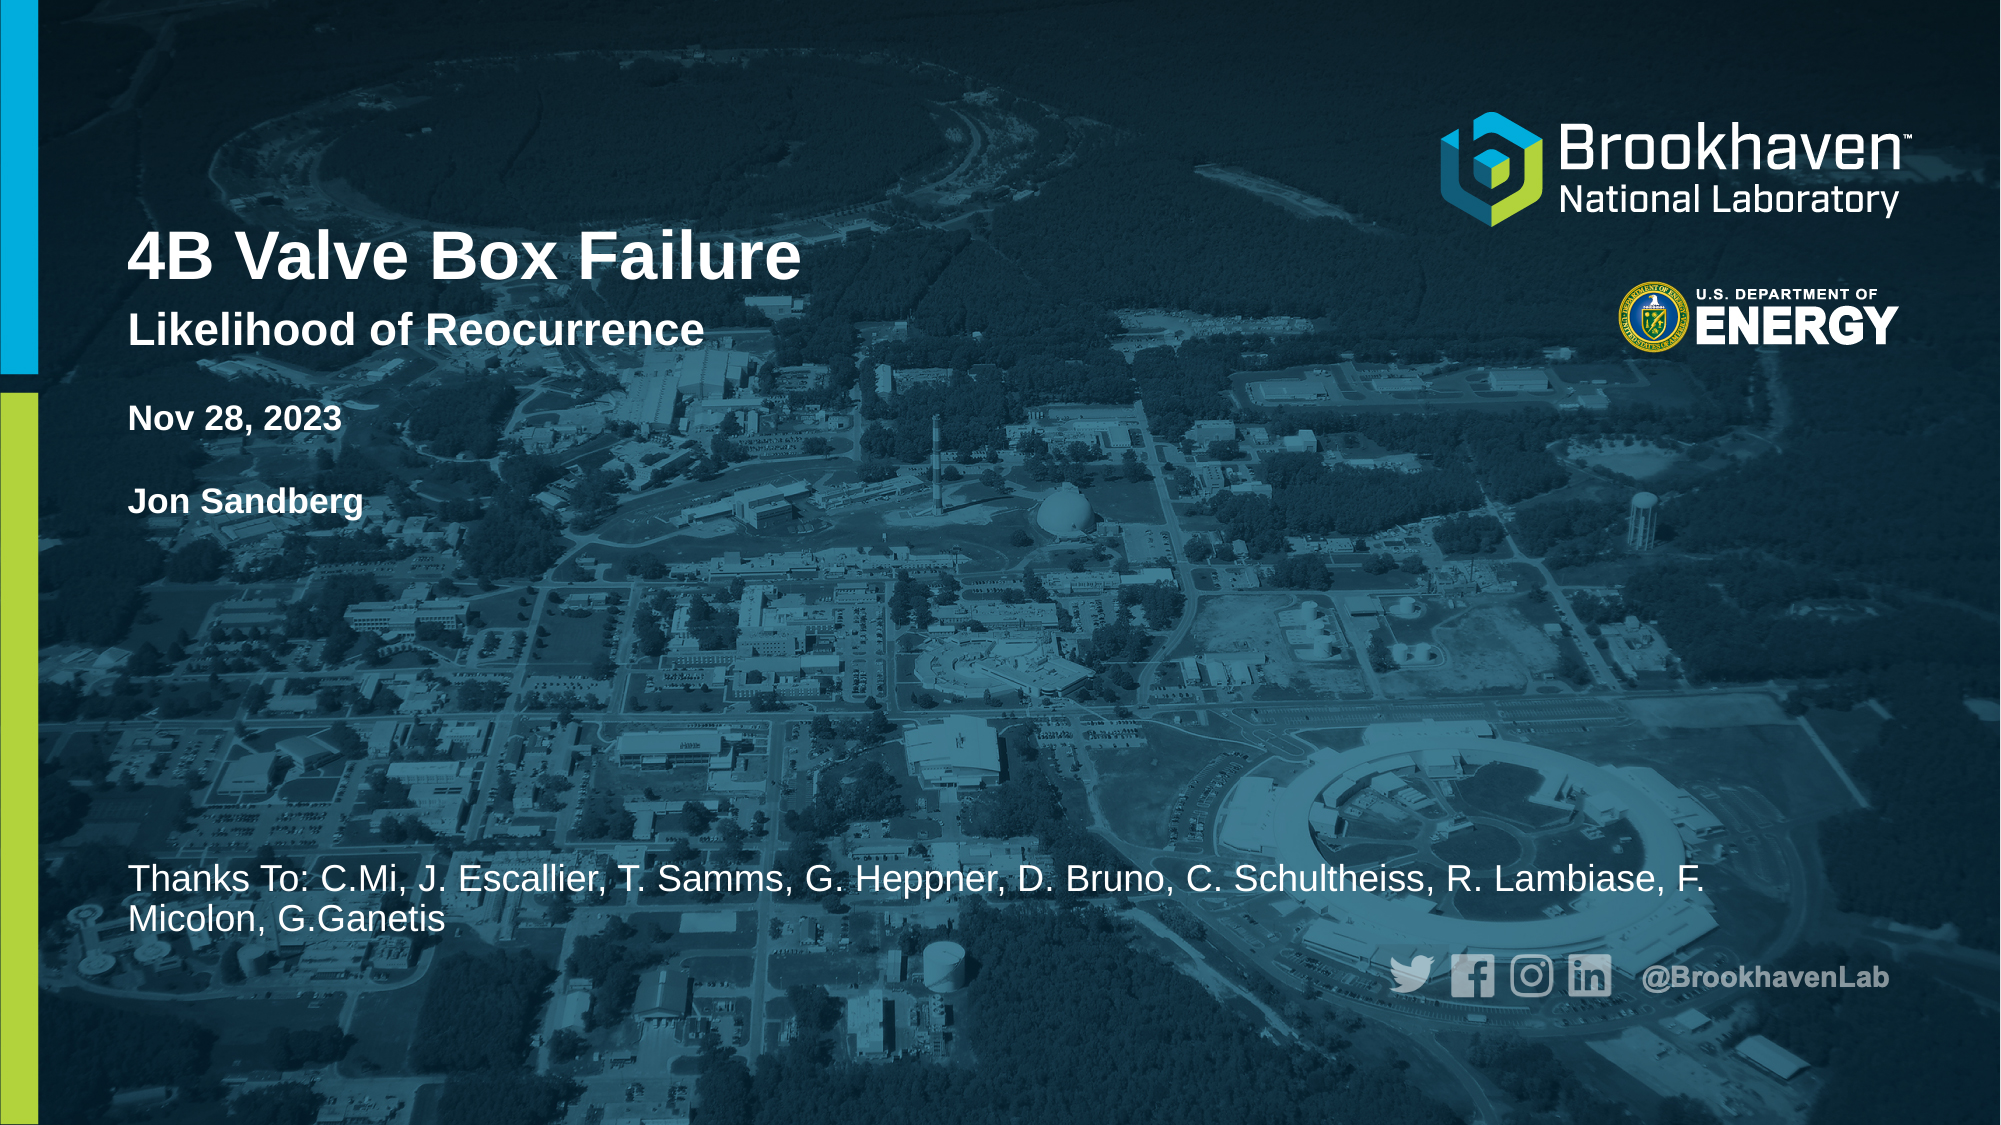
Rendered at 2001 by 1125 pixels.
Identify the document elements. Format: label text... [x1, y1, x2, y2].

subtitle Thanks To: C.Mi, J. Escallier, T. Samms, G. Heppner, D. Bruno, C. Schultheiss, R. Lambiase, F. Micolon, G.Ganetis [112, 851, 1855, 974]
title 4B Valve Box Failure Likelihood of Reocurrence Nov 28, 2023 Jon Sandberg [112, 212, 1808, 532]
picture [0, 0, 2001, 1125]
